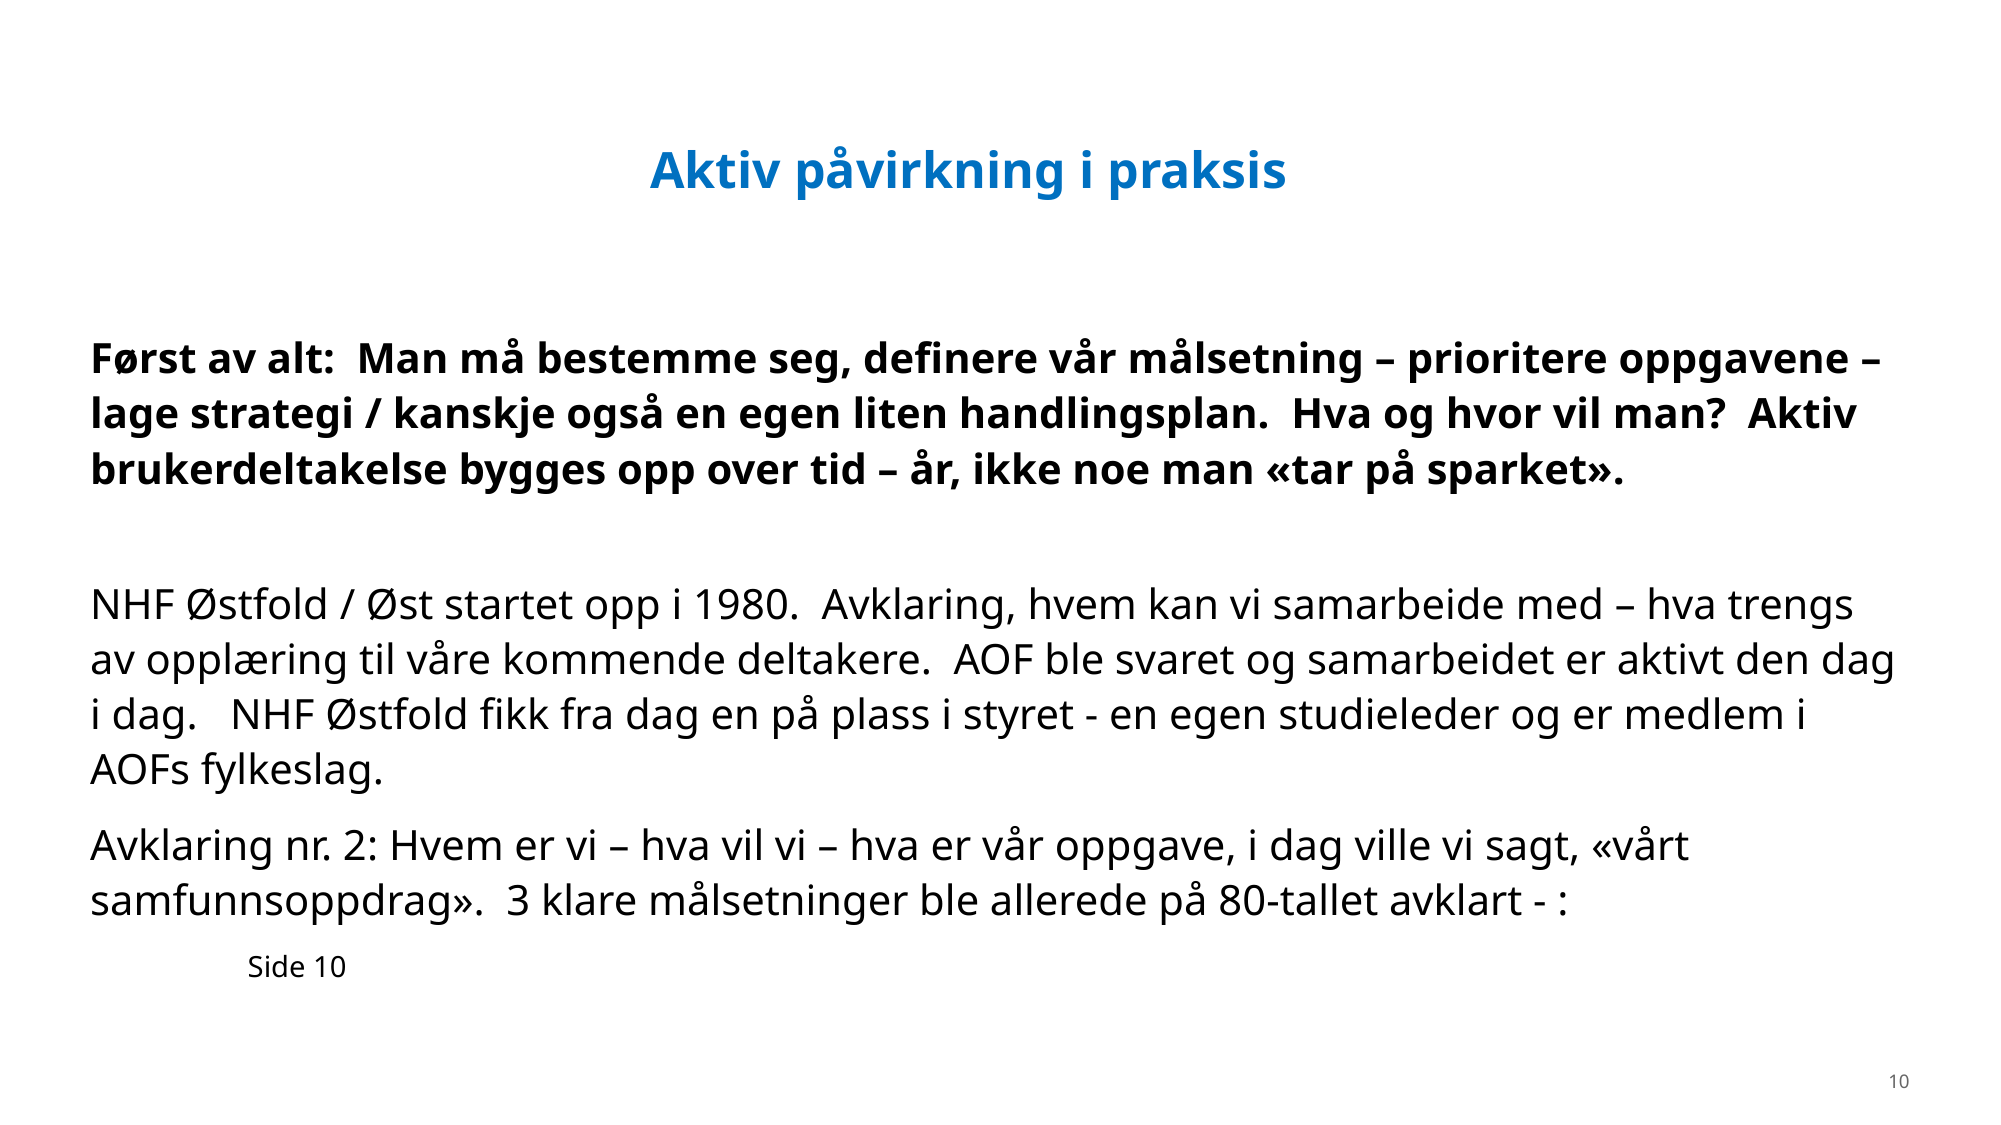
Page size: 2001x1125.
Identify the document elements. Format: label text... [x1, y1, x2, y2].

list Først av alt: Man må bestemme seg, definere vår målsetning – prioritere oppgavene – lage strategi / kanskje også en egen liten handlingsplan. Hva og hvor vil man? Aktiv brukerdeltakelse bygges opp over tid – år, ikke noe man «tar på sparket». NHF Østfold / Øst startet opp i 1980. Avklaring, hvem kan vi samarbeide med – hva trengs av opplæring til våre kommende deltakere. AOF ble svaret og samarbeidet er aktivt den dag i dag. NHF Østfold fikk fra dag en på plass i styret - en egen studieleder og er medlem i AOFs fylkeslag. Avklaring nr. 2: Hvem er vi – hva vil vi – hva er vår oppgave, i dag ville vi sagt, «vårt samfunnsoppdrag». 3 klare målsetninger ble allerede på 80-tallet avklart - : Side 10 [75, 319, 1925, 1009]
slide_number 10 [1474, 1052, 1925, 1113]
title Aktiv påvirkning i praksis [75, 60, 1863, 278]
